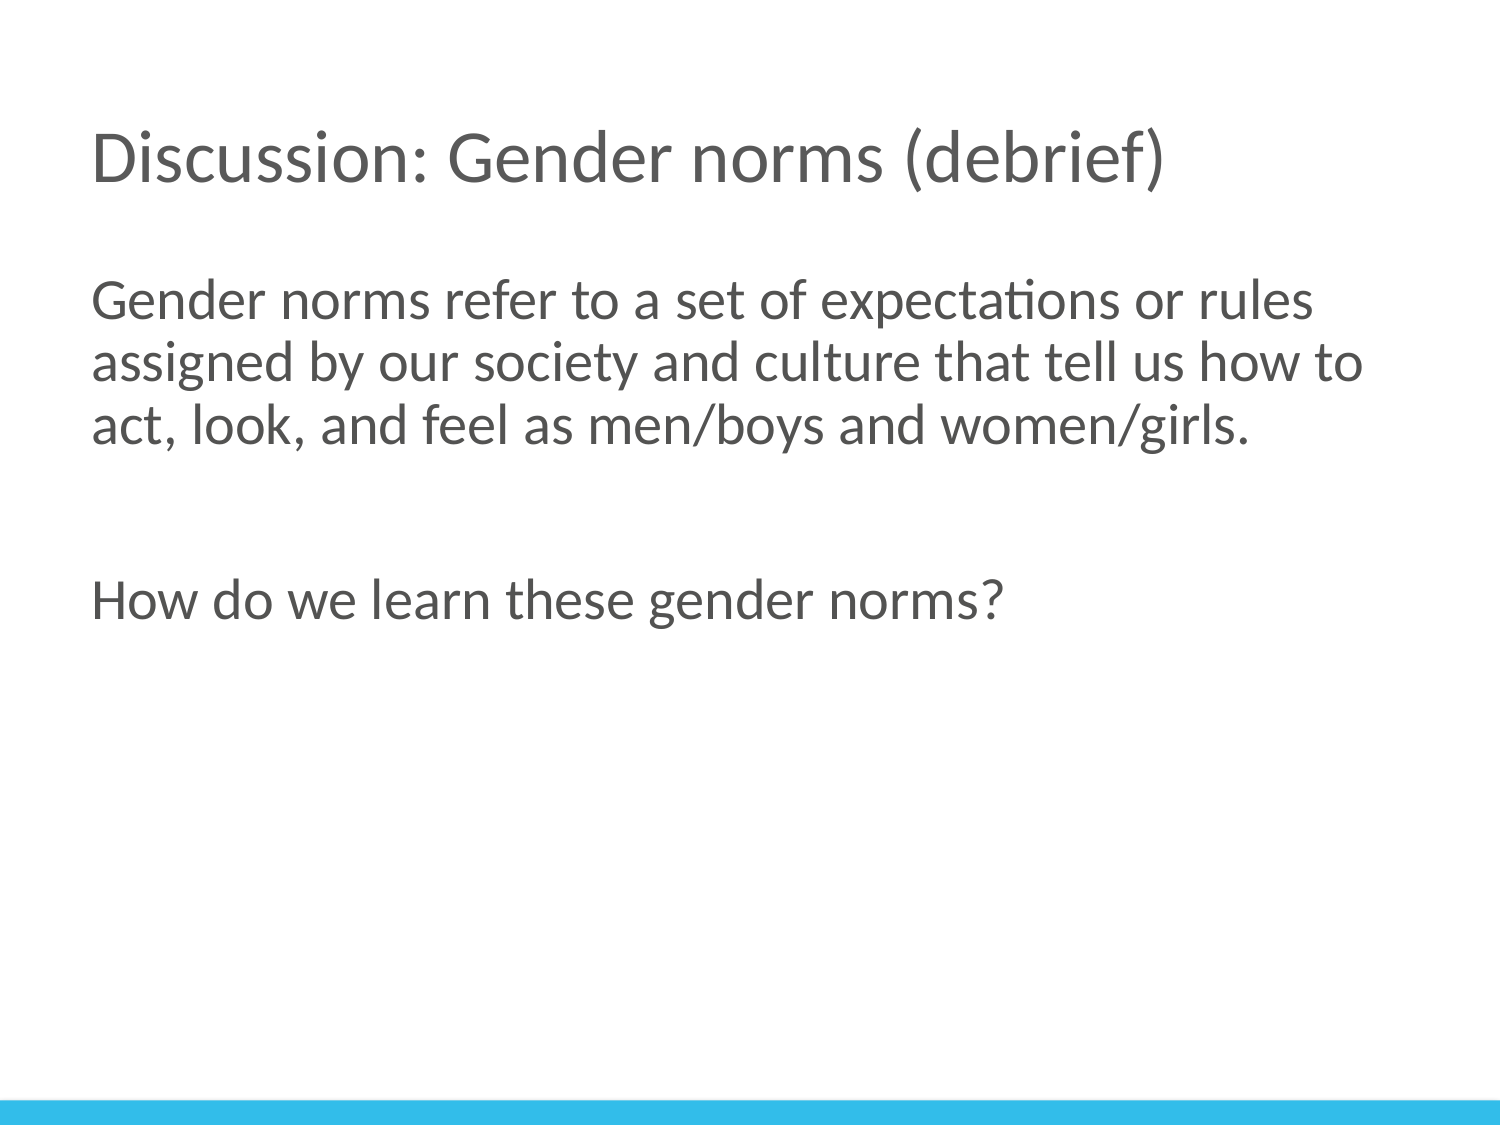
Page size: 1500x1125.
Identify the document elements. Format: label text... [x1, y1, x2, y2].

list Gender norms refer to a set of expectations or rules assigned by our society and culture that tell us how to act, look, and feel as men/boys and women/girls. How do we learn these gender norms? [76, 260, 1425, 947]
title Discussion: Gender norms (debrief) [76, 73, 1425, 233]
